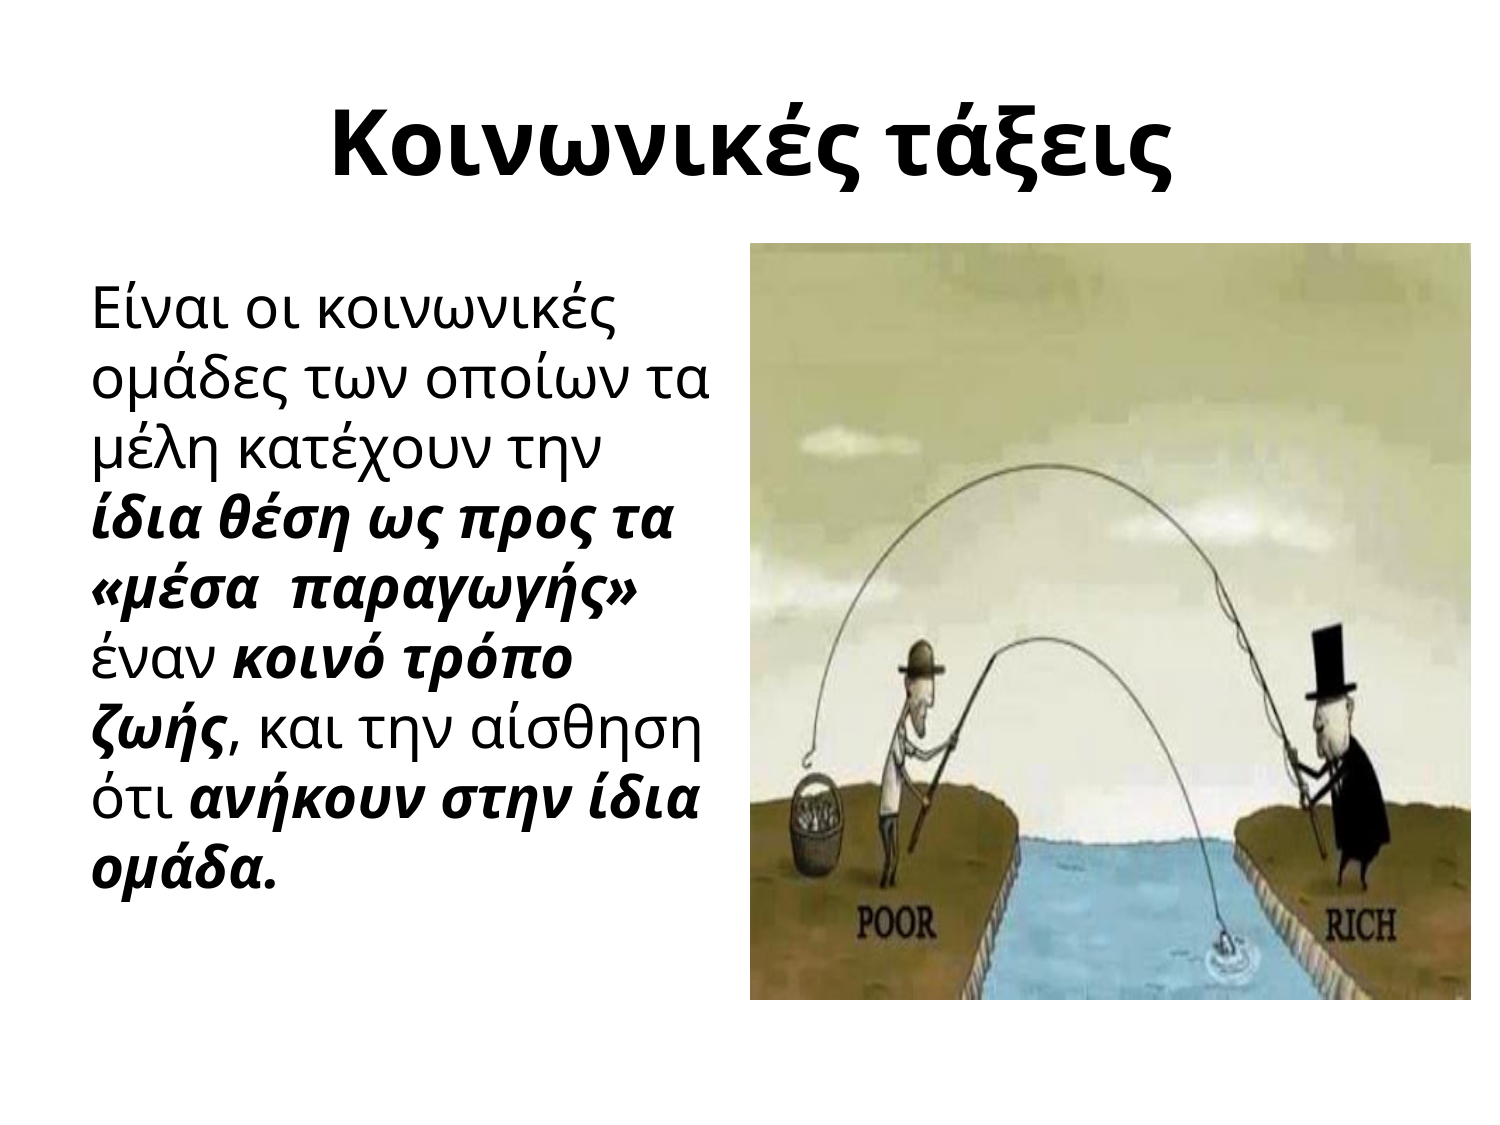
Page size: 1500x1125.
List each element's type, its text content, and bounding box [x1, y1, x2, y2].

list Είναι οι κοινωνικές ομάδες των οποίων τα μέλη κατέχουν την ίδια θέση ως προς τα «μέσα παραγωγής» έναν κοινό τρόπο ζωής, και την αίσθηση ότι ανήκουν στην ίδια ομάδα. [75, 262, 738, 1005]
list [749, 243, 1471, 1000]
title Κοινωνικές τάξεις [75, 45, 1425, 233]
